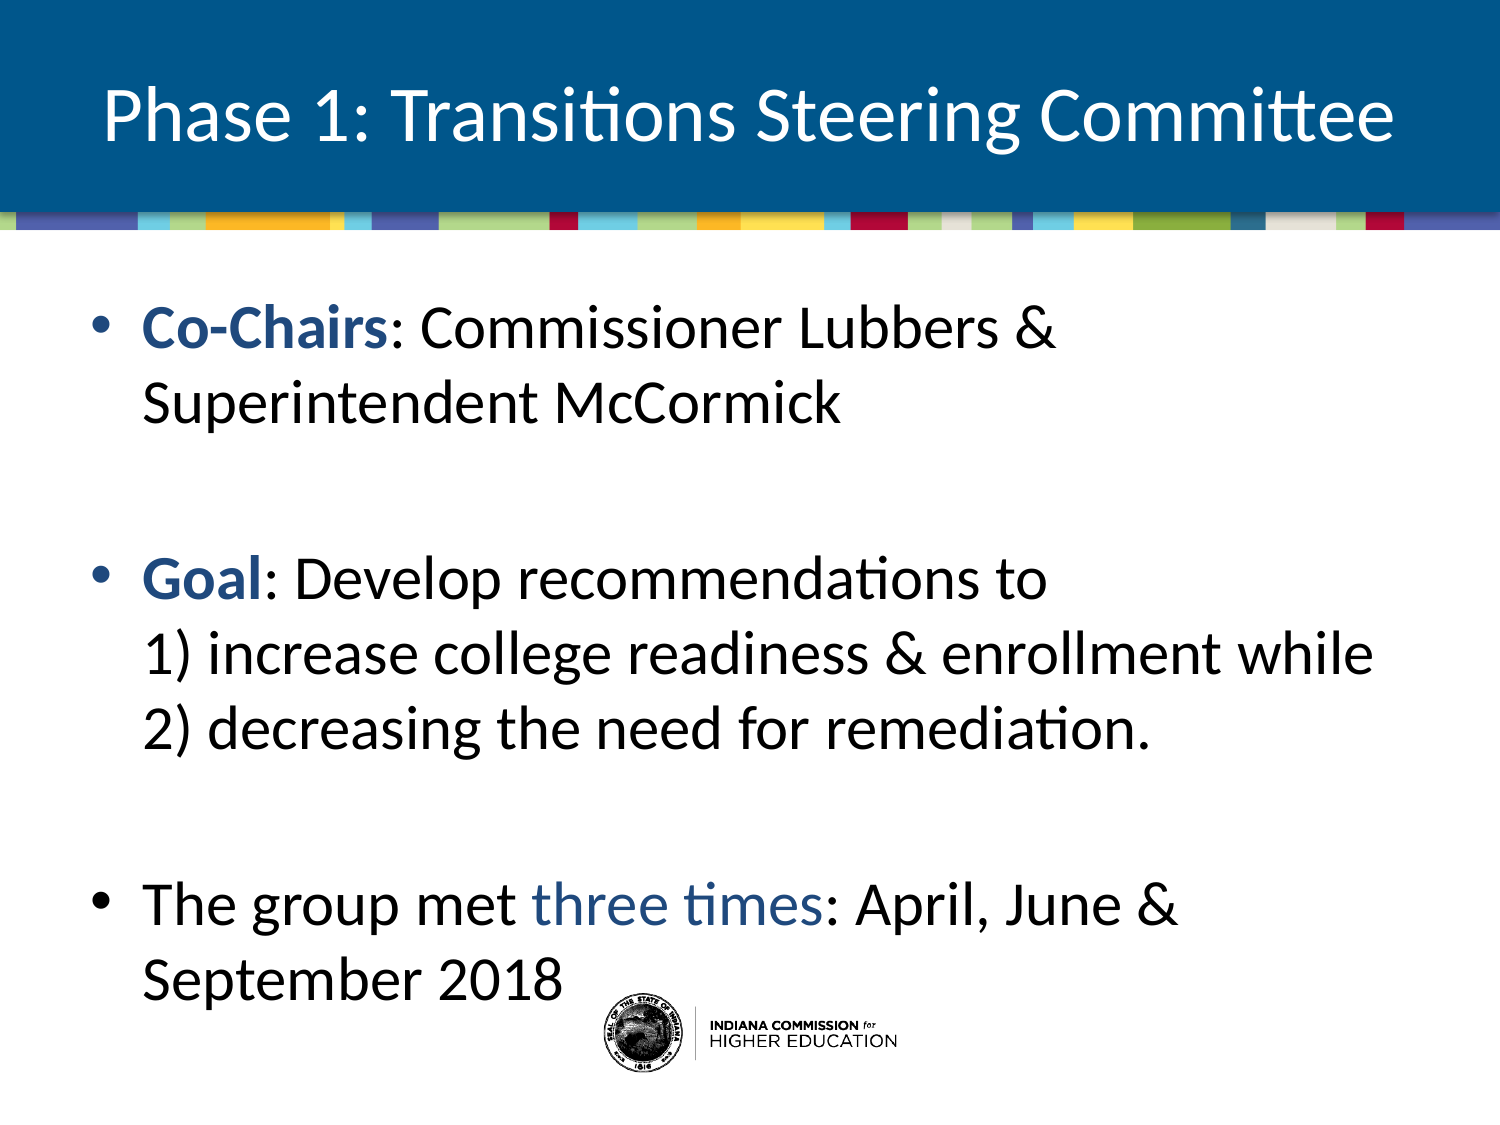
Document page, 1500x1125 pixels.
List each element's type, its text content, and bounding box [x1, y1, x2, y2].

picture [0, 212, 1500, 1125]
title Phase 1: Transitions Steering Committee [75, 45, 1425, 174]
list Co-Chairs: Commissioner Lubbers & Superintendent McCormick Goal: Develop recommendations to 1) increase college readiness & enrollment while 2) decreasing the need for remediation. The group met three times: April, June & September 2018 [75, 278, 1425, 1021]
